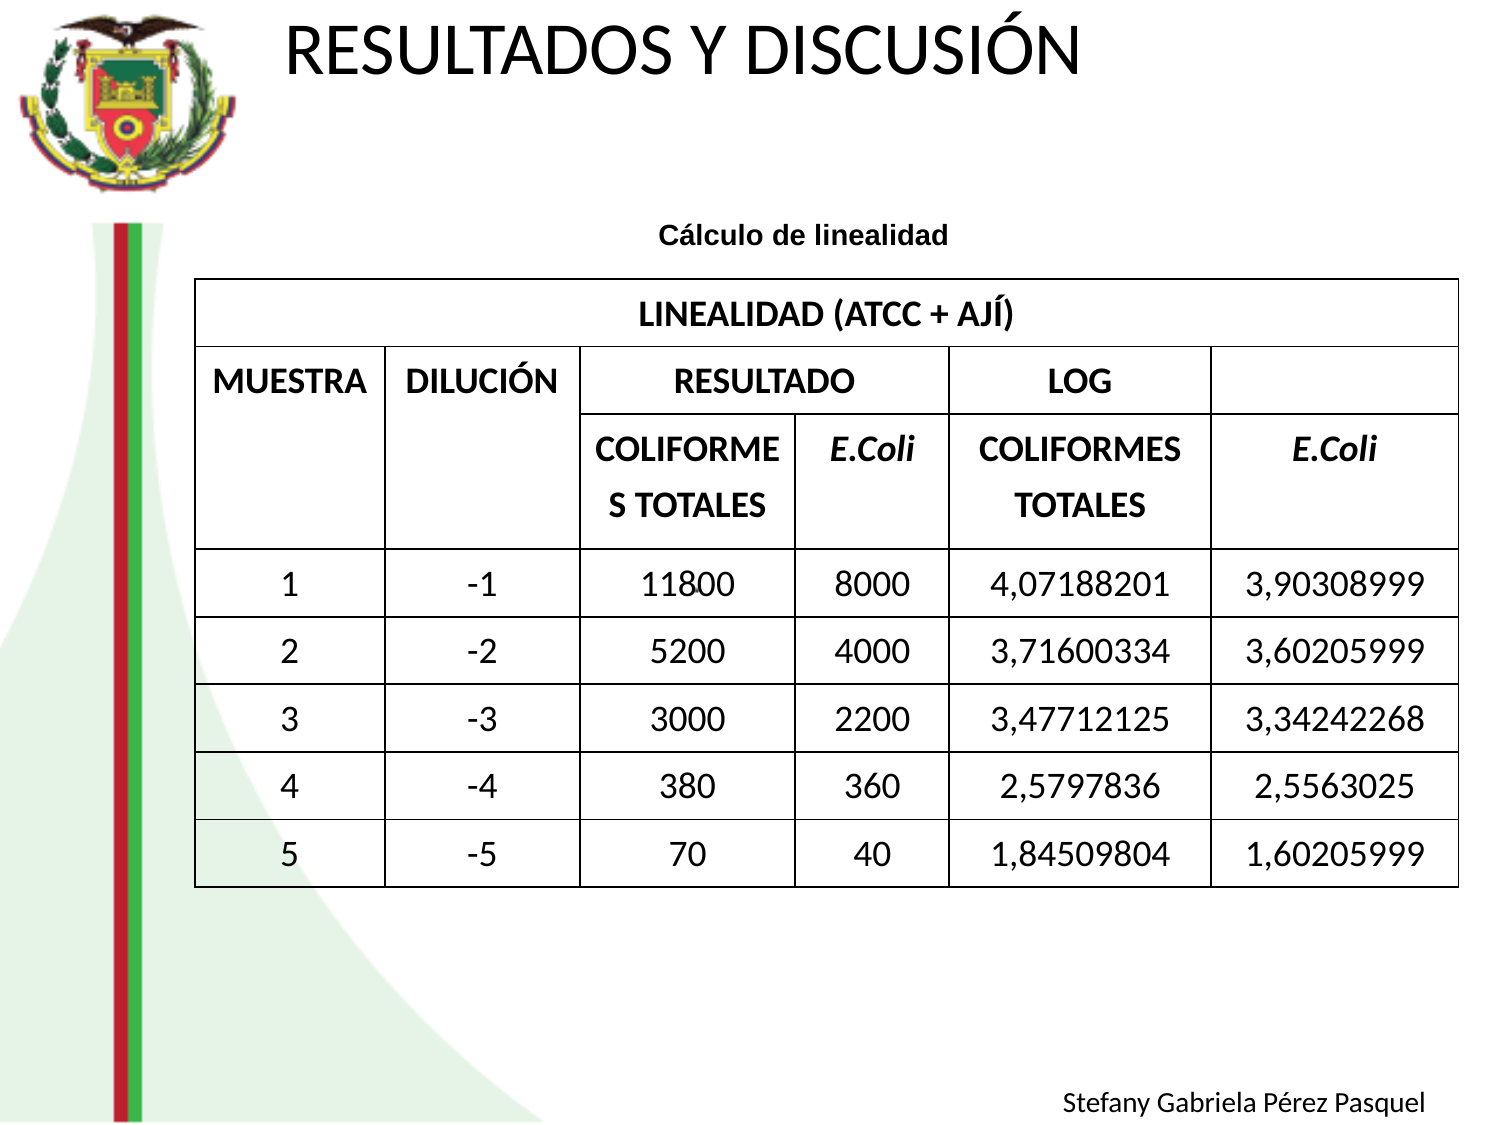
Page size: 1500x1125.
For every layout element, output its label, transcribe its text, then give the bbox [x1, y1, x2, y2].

text_box [0, 0, 1500, 75]
table_cell 3 [196, 685, 384, 751]
picture [0, 150, 1500, 1125]
table_cell DILUCIÓN [386, 347, 579, 548]
table_cell 2,5563025 [1212, 753, 1458, 819]
table_cell 3,71600334 [950, 618, 1210, 683]
table_cell MUESTRA [196, 347, 384, 548]
table_cell 8000 [796, 550, 948, 616]
table_cell 5 [196, 820, 384, 886]
table_cell -3 [386, 685, 579, 751]
table_cell 1,60205999 [1212, 820, 1458, 886]
table_cell 2 [196, 618, 384, 683]
text_box Stefany Gabriela Pérez Pasquel [761, 1075, 1441, 1125]
table_cell 11800 [581, 550, 794, 616]
table_cell 2200 [796, 685, 948, 751]
table_cell 4 [196, 753, 384, 819]
table_cell 1,84509804 [950, 820, 1210, 886]
table_cell -1 [386, 550, 579, 616]
table_cell LOG [950, 347, 1210, 413]
table_cell [1212, 347, 1458, 413]
table_cell COLIFORMES TOTALES [581, 415, 794, 548]
table_cell E.Coli [796, 415, 948, 548]
table_cell 360 [796, 753, 948, 819]
table_cell COLIFORMES TOTALES [950, 415, 1210, 548]
table_cell 5200 [581, 618, 794, 683]
table_cell -2 [386, 618, 579, 683]
table_cell 1 [196, 550, 384, 616]
table_cell 3,47712125 [950, 685, 1210, 751]
table_cell 3000 [581, 685, 794, 751]
table_cell E.Coli [1212, 415, 1458, 548]
table_header LINEALIDAD (ATCC + AJÍ) [196, 280, 1458, 346]
table_cell 3,90308999 [1212, 550, 1458, 616]
table_cell 2,5797836 [950, 753, 1210, 819]
table_cell 380 [581, 753, 794, 819]
table_cell 70 [581, 820, 794, 886]
text_box [0, 75, 1500, 150]
table_cell 4,07188201 [950, 550, 1210, 616]
table_cell 40 [796, 820, 948, 886]
table_cell 3,34242268 [1212, 685, 1458, 751]
table_cell RESULTADO [581, 347, 948, 413]
text_box Cálculo de linealidad [643, 208, 965, 259]
table_cell 3,60205999 [1212, 618, 1458, 683]
table_cell -5 [386, 820, 579, 886]
table_cell 4000 [796, 618, 948, 683]
table_cell -4 [386, 753, 579, 819]
